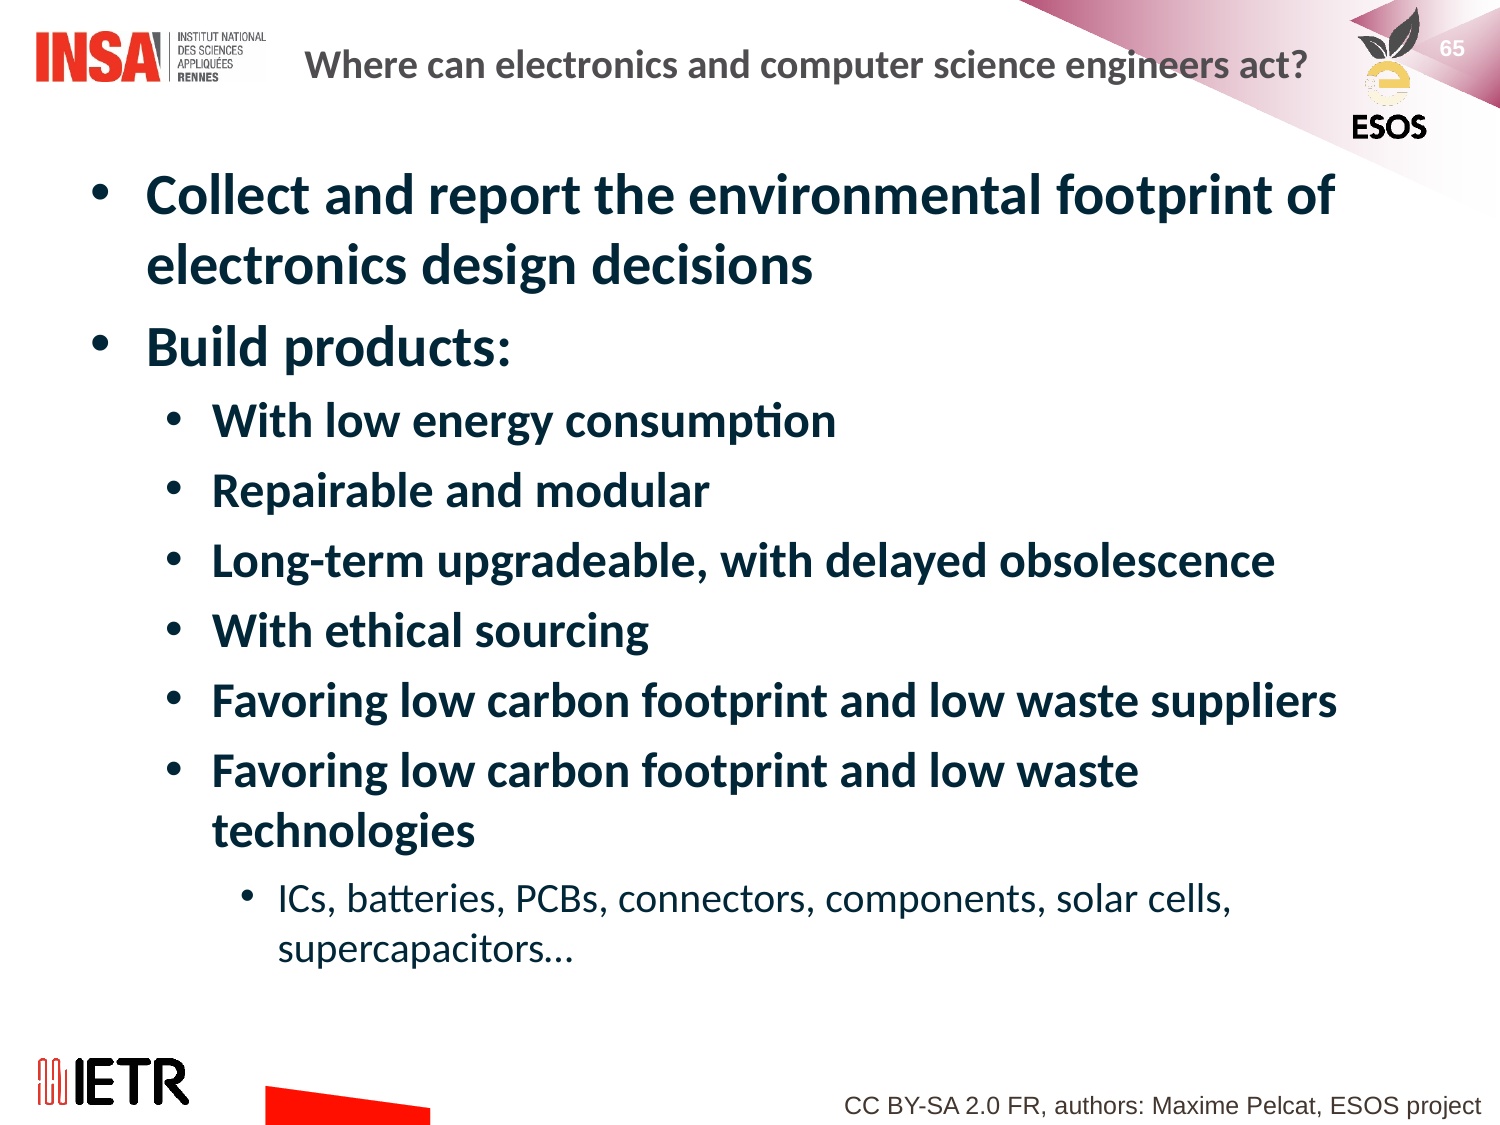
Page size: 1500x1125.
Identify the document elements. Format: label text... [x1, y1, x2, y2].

title Where can electronics and computer science engineers act? [289, 15, 1350, 109]
picture [1343, 0, 1431, 147]
picture [38, 1058, 189, 1105]
list Collect and report the environmental footprint of electronics design decisions Build products: With low energy consumption Repairable and modular Long-term upgradeable, with delayed obsolescence With ethical sourcing Favoring low carbon footprint and low waste suppliers Favoring low carbon footprint and low waste technologies ICs, batteries, PCBs, connectors, components, solar cells, supercapacitors… [75, 149, 1425, 1059]
picture [36, 31, 266, 82]
